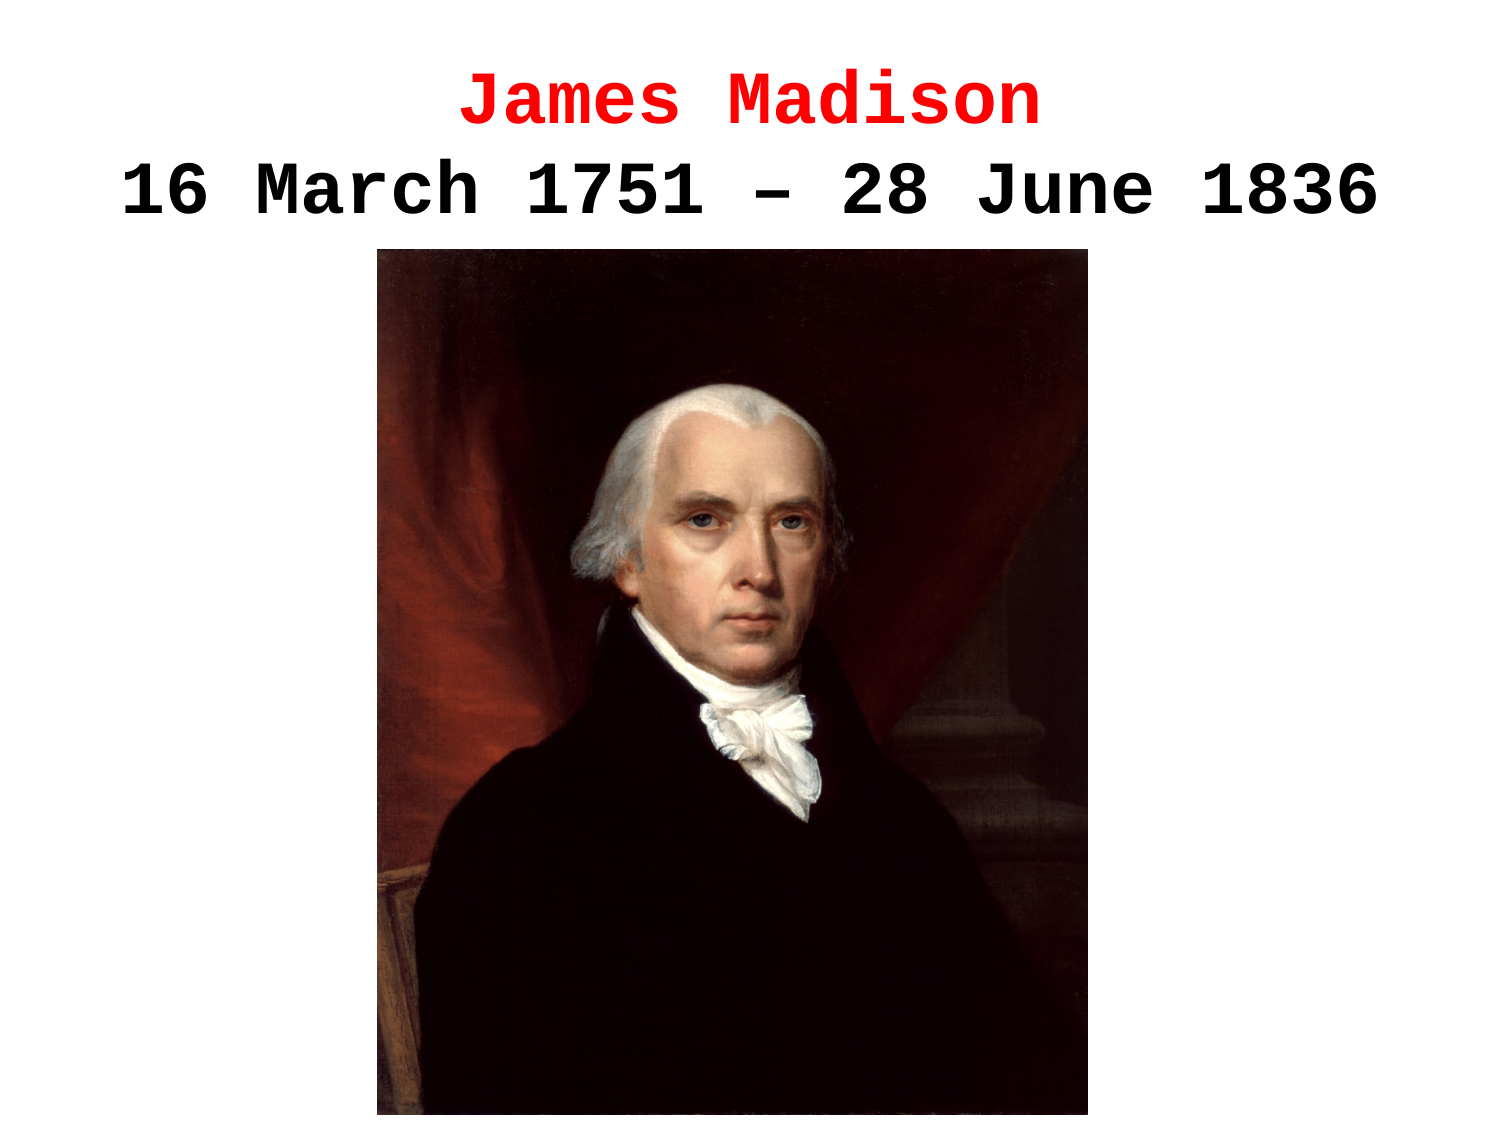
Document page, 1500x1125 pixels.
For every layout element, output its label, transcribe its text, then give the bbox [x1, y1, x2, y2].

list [376, 249, 1088, 1115]
title James Madison 16 March 1751 – 28 June 1836 [75, 45, 1425, 233]
